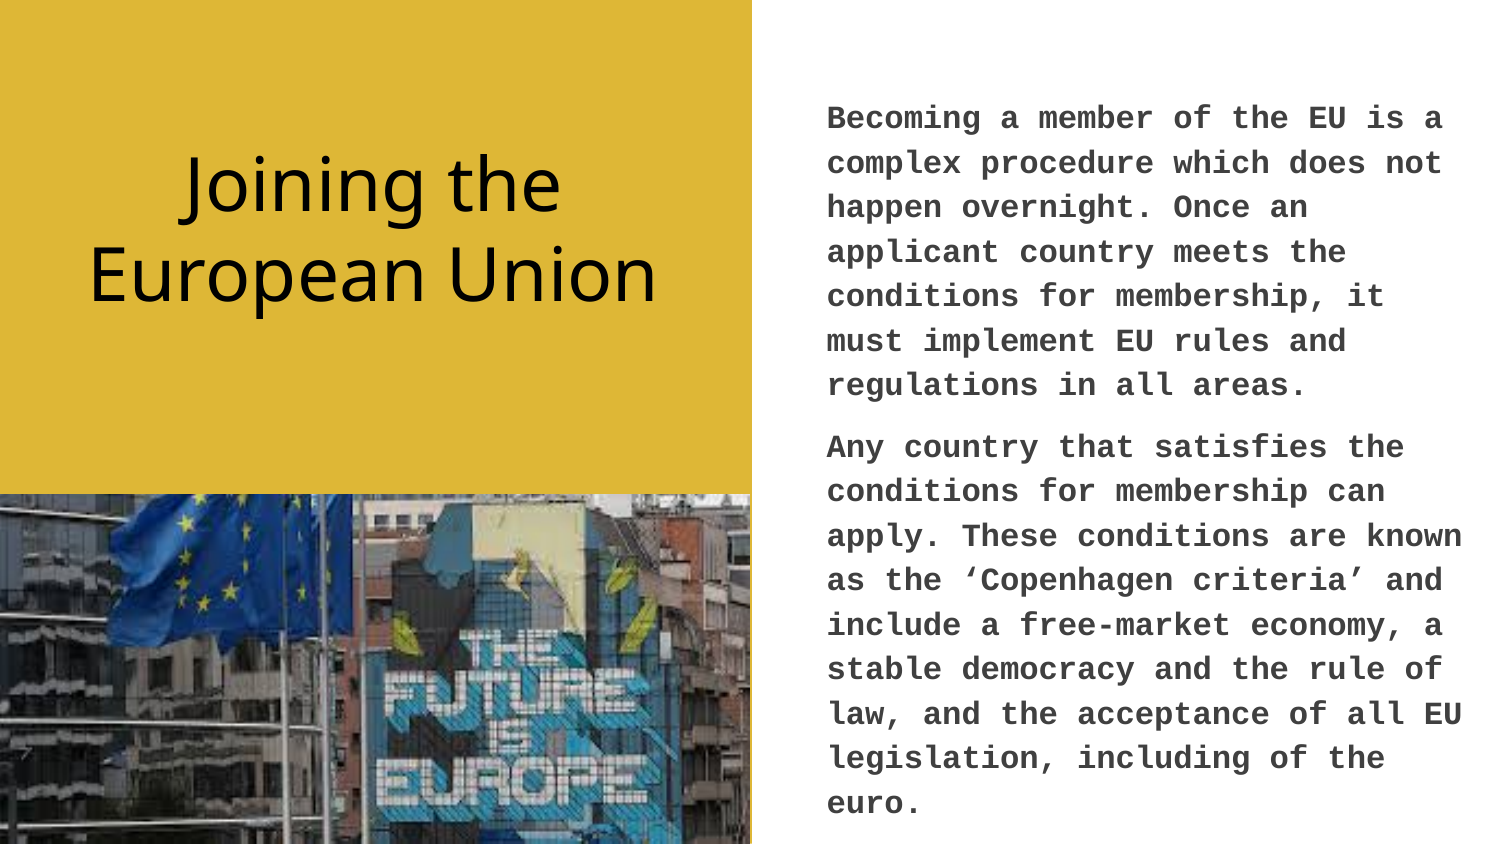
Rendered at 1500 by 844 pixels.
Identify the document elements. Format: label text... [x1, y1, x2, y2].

list Becoming a member of the EU is a complex procedure which does not happen overnight. Once an applicant country meets the conditions for membership, it must implement EU rules and regulations in all areas. Any country that satisfies the conditions for membership can apply. These conditions are known as the ‘Copenhagen criteria’ and include a free-market economy, a stable democracy and the rule of law, and the acceptance of all EU legislation, including of the euro. [811, 155, 1478, 818]
picture [0, 494, 751, 844]
title Joining the European Union [57, 14, 690, 492]
